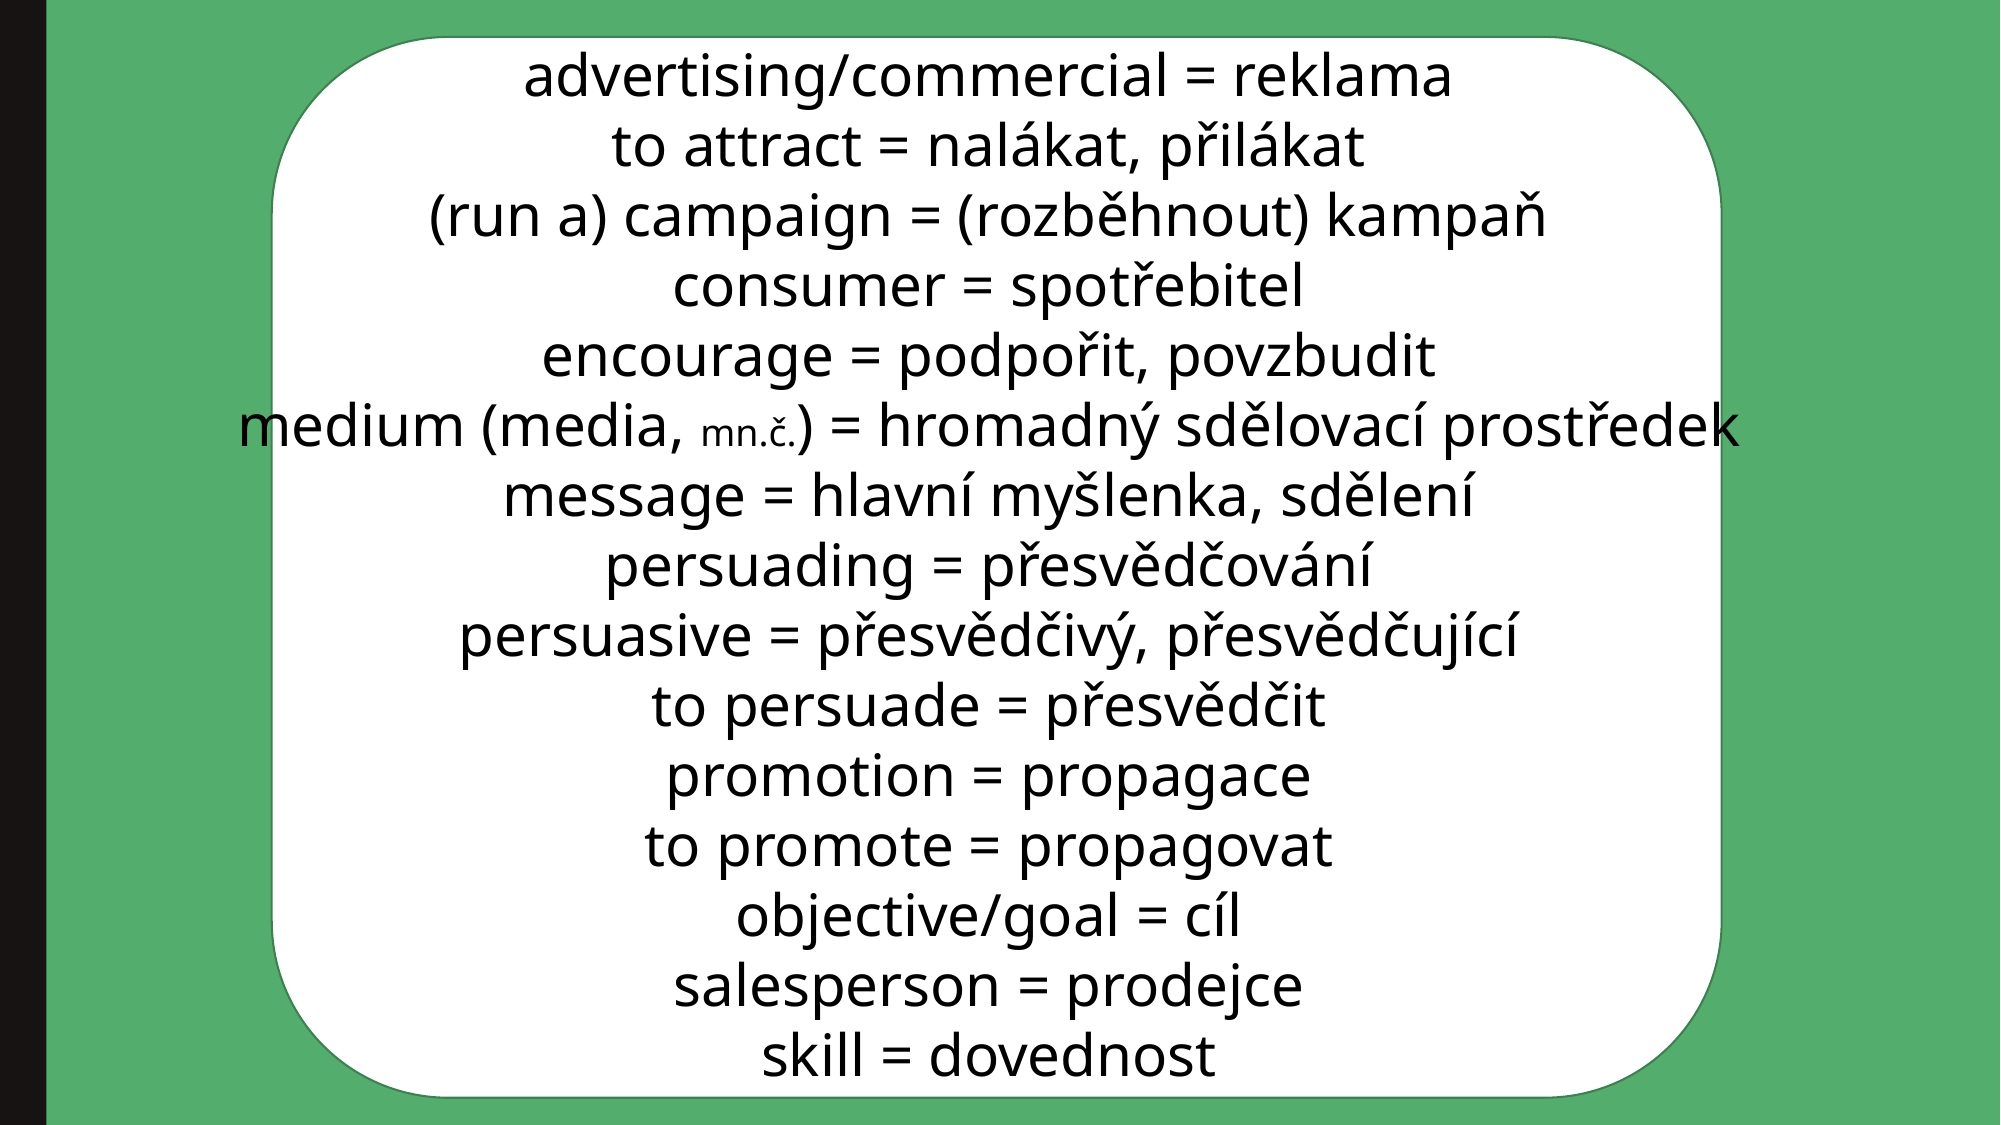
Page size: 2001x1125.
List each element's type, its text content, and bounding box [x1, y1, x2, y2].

text_box advertising/commercial = reklama to attract = nalákat, přilákat (run a) campaign = (rozběhnout) kampaň consumer = spotřebitel encourage = podpořit, povzbudit medium (media, mn.č.) = hromadný sdělovací prostředek message = hlavní myšlenka, sdělení persuading = přesvědčování persuasive = přesvědčivý, přesvědčující to persuade = přesvědčit promotion = propagace to promote = propagovat objective/goal = cíl salesperson = prodejce skill = dovednost [217, 30, 1761, 1125]
